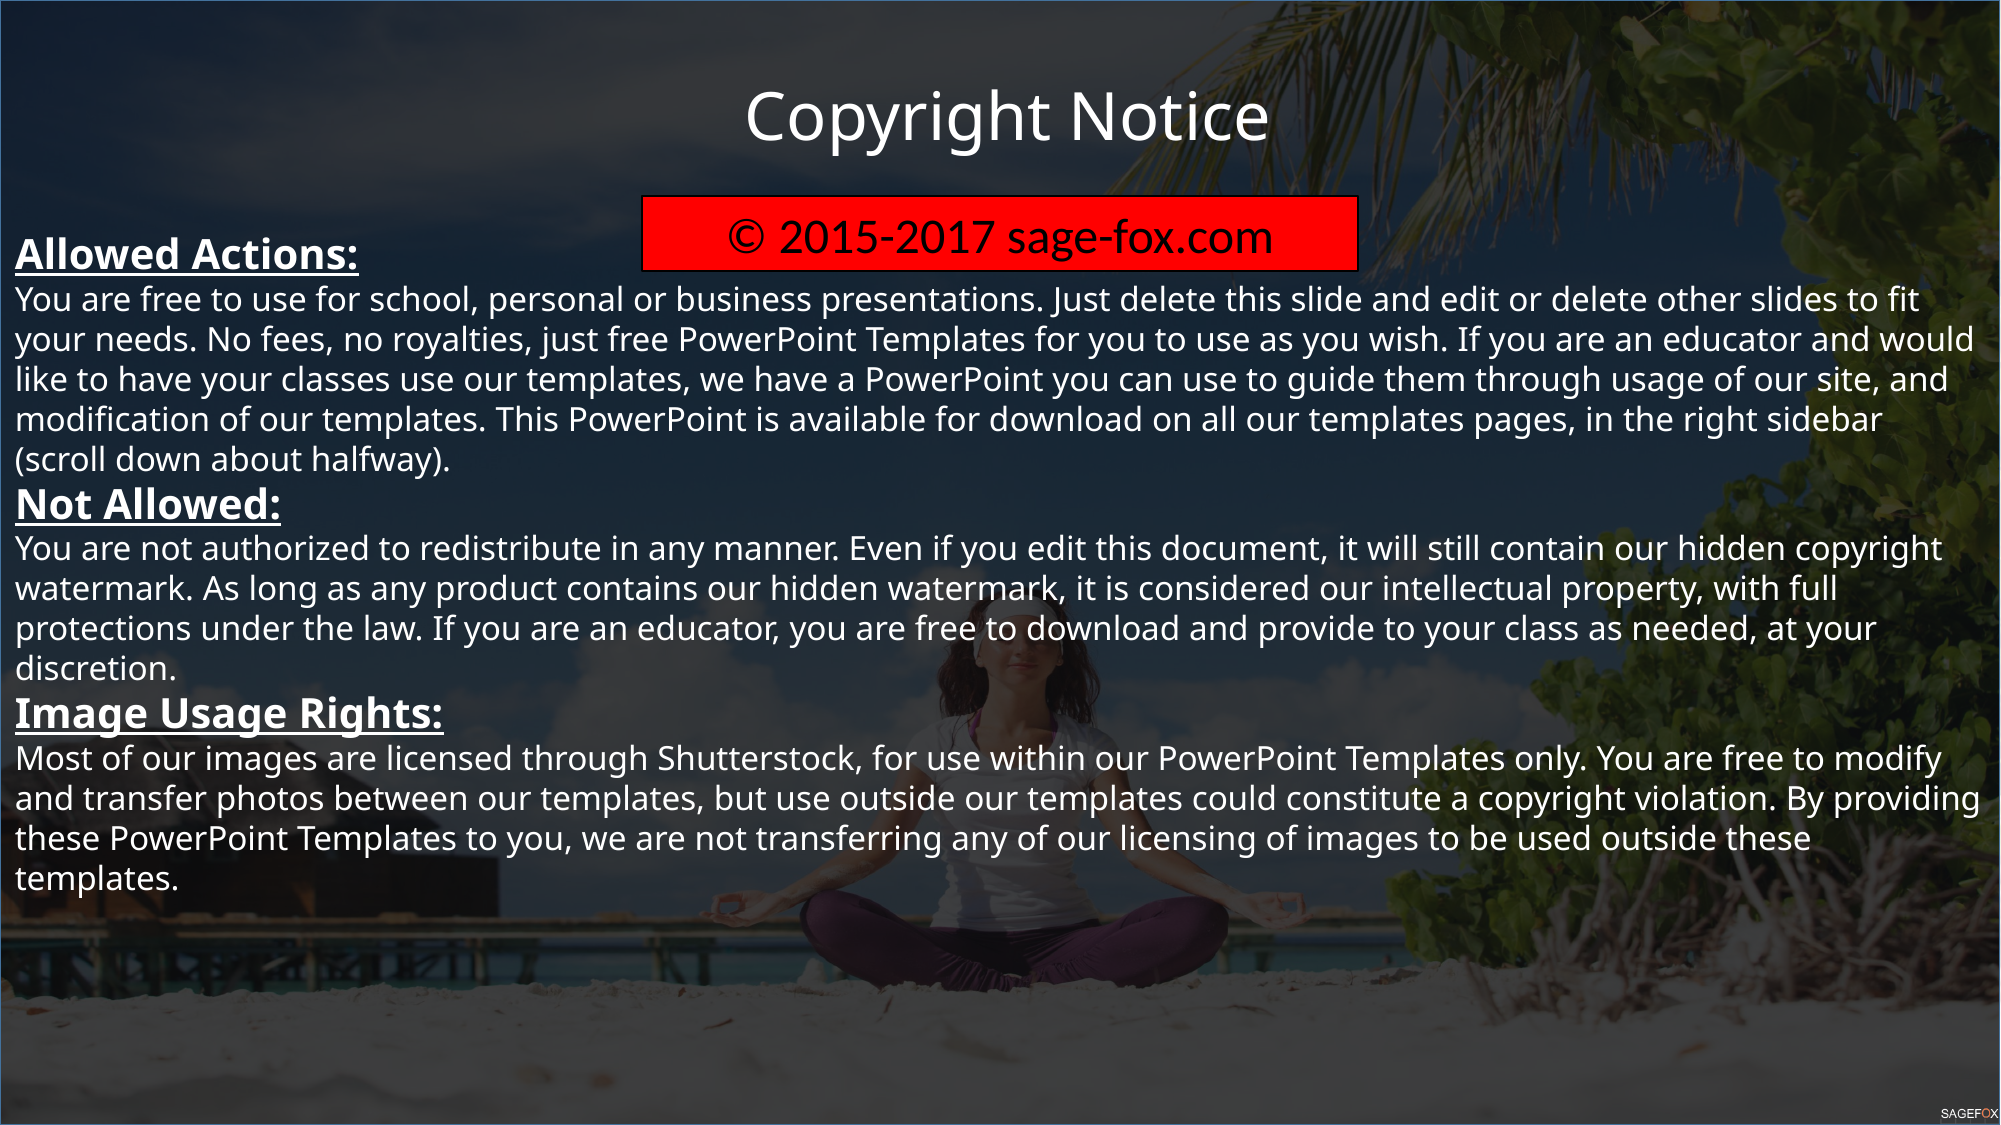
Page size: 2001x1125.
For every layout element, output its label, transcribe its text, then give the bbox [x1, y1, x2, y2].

text_box © 2015-2017 sage-fox.com [641, 196, 1358, 272]
title Copyright Notice [493, 60, 1524, 178]
text_box Allowed Actions: You are free to use for school, personal or business presentations. Just delete this slide and edit or delete other slides to fit your needs. No fees, no royalties, just free PowerPoint Templates for you to use as you wish. If you are an educator and would like to have your classes use our templates, we have a PowerPoint you can use to guide them through usage of our site, and modification of our templates. This PowerPoint is available for download on all our templates pages, in the right sidebar (scroll down about halfway). Not Allowed: You are not authorized to redistribute in any manner. Even if you edit this document, it will still contain our hidden copyright watermark. As long as any product contains our hidden watermark, it is considered our intellectual property, with full protections under the law. If you are an educator, you are free to download and provide to your class as needed, at your discretion. Image Usage Rights: Most of our images are licensed through Shutterstock, for use within our PowerPoint Templates only. You are free to modify and transfer photos between our templates, but use outside our templates could constitute a copyright violation. By providing these PowerPoint Templates to you, we are not transferring any of our licensing of images to be used outside these templates. [0, 0, 2000, 1125]
